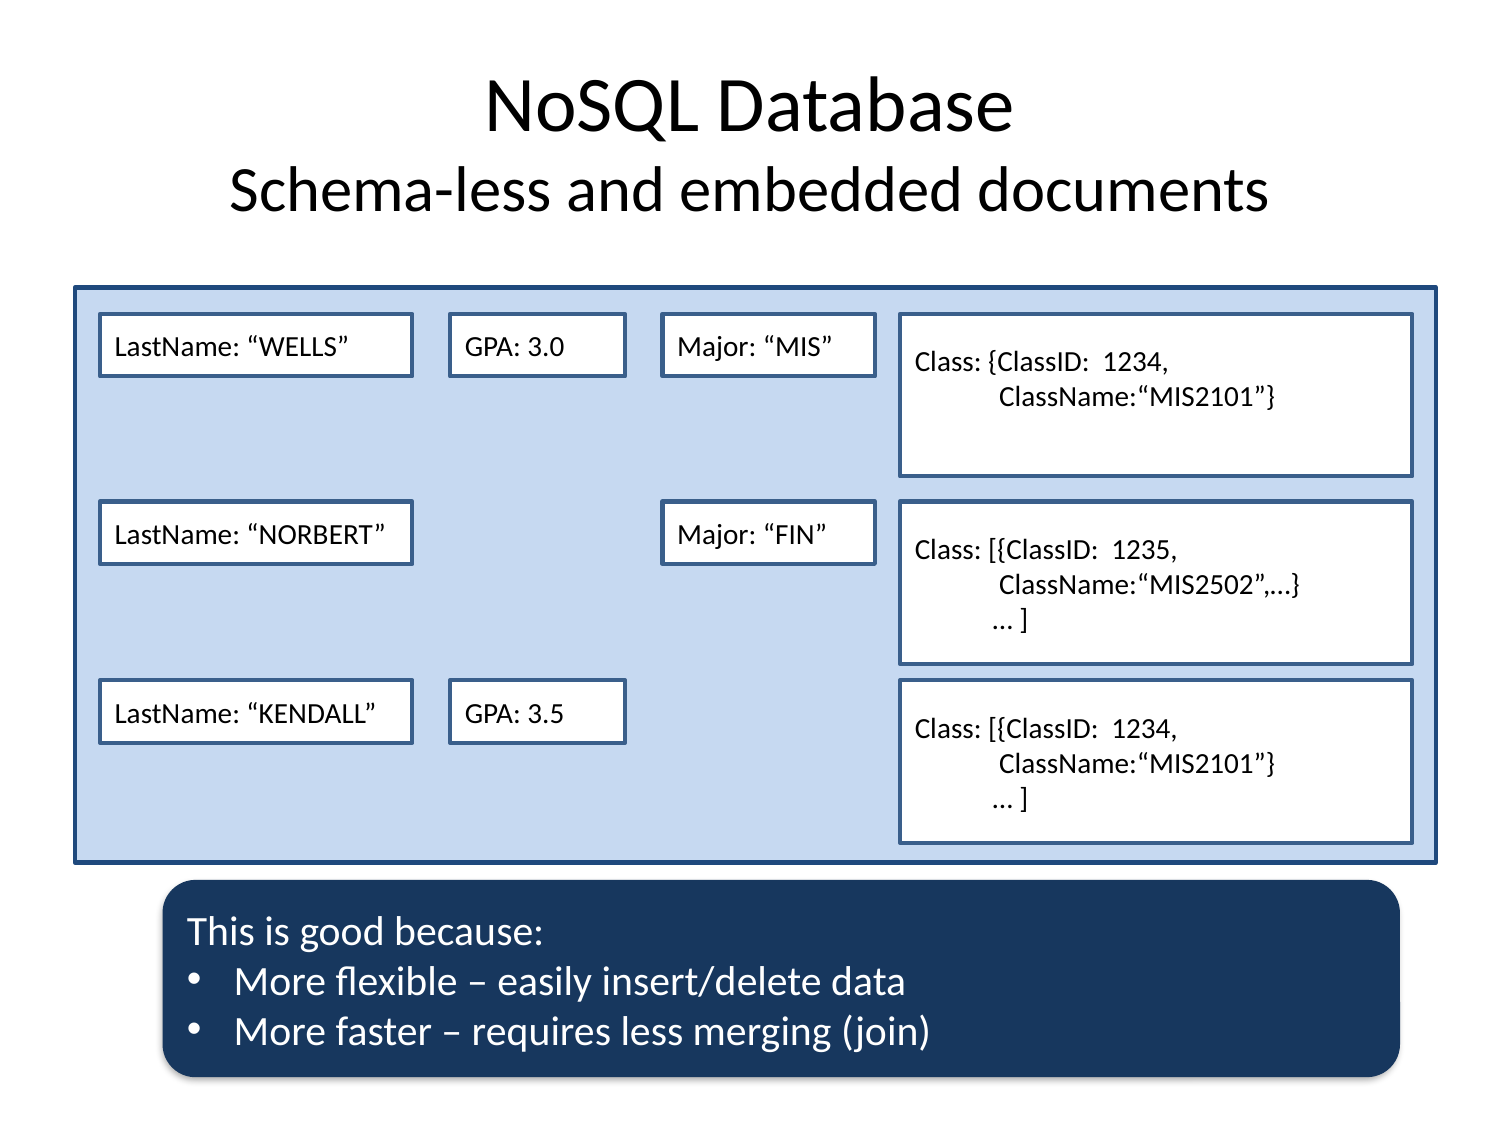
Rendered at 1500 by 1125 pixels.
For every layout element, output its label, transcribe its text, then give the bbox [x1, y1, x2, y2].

text_box Class: {ClassID: 1234, ClassName:“MIS2101”} [898, 312, 1414, 478]
text_box LastName: “WELLS” [98, 312, 414, 378]
text_box GPA: 3.5 [448, 678, 627, 745]
text_box LastName: “NORBERT” [98, 499, 414, 566]
text_box LastName: “KENDALL” [98, 678, 414, 745]
text_box Class: [{ClassID: 1234, ClassName:“MIS2101”} … ] [898, 678, 1414, 845]
text_box [73, 285, 1438, 865]
text_box GPA: 3.0 [448, 312, 627, 378]
text_box Major: “MIS” [660, 312, 877, 378]
text_box Major: “FIN” [660, 499, 877, 566]
text_box This is good because: More flexible – easily insert/delete data More faster – requires less merging (join) [160, 877, 1403, 1080]
text_box Class: [{ClassID: 1235, ClassName:“MIS2502”,…} … ] [898, 499, 1414, 666]
title NoSQL Database Schema-less and embedded documents [75, 45, 1425, 233]
